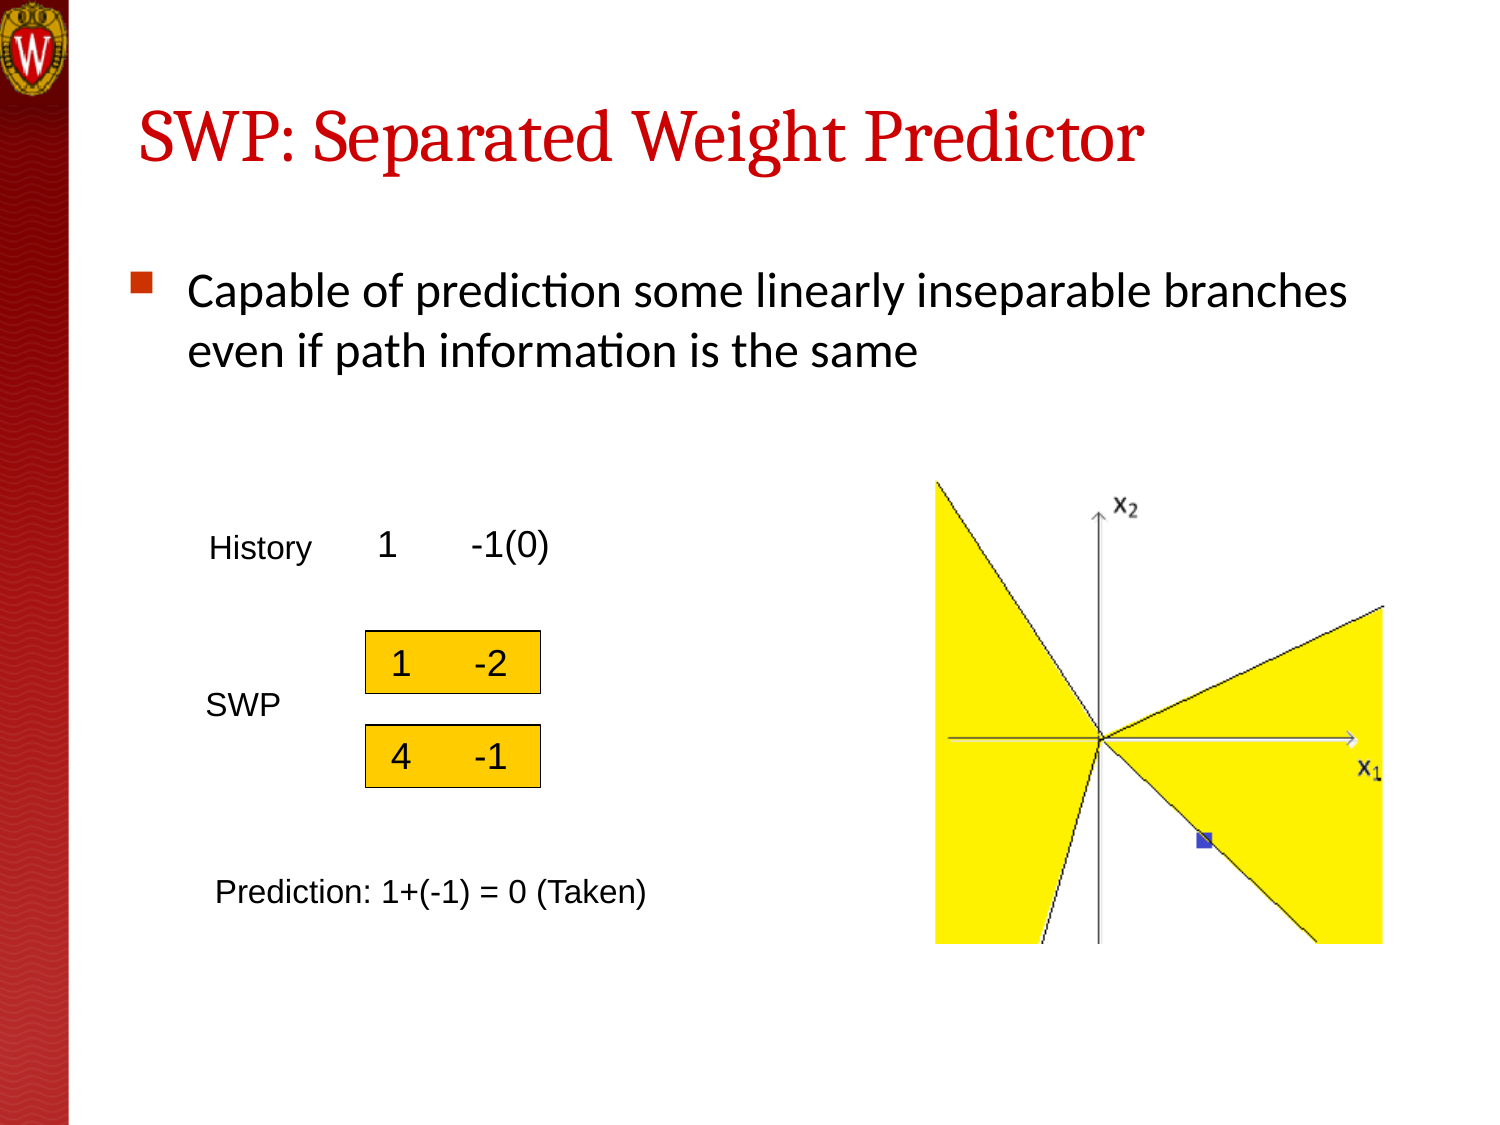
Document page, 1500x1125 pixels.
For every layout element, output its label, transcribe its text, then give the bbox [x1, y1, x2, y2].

title SWP: Separated Weight Predictor [124, 37, 1426, 226]
text_box SWP [190, 675, 297, 731]
text_box History [194, 518, 328, 574]
text_box Prediction: 1+(-1) = 0 (Taken) [200, 862, 775, 918]
text_box 4 -1 [365, 724, 541, 788]
text_box 1 -1(0) [362, 512, 600, 575]
text_box 1 -2 [365, 631, 541, 694]
picture [912, 462, 1387, 945]
list Capable of prediction some linearly inseparable branches even if path information is the same [112, 249, 1426, 1038]
picture [0, 0, 69, 1125]
